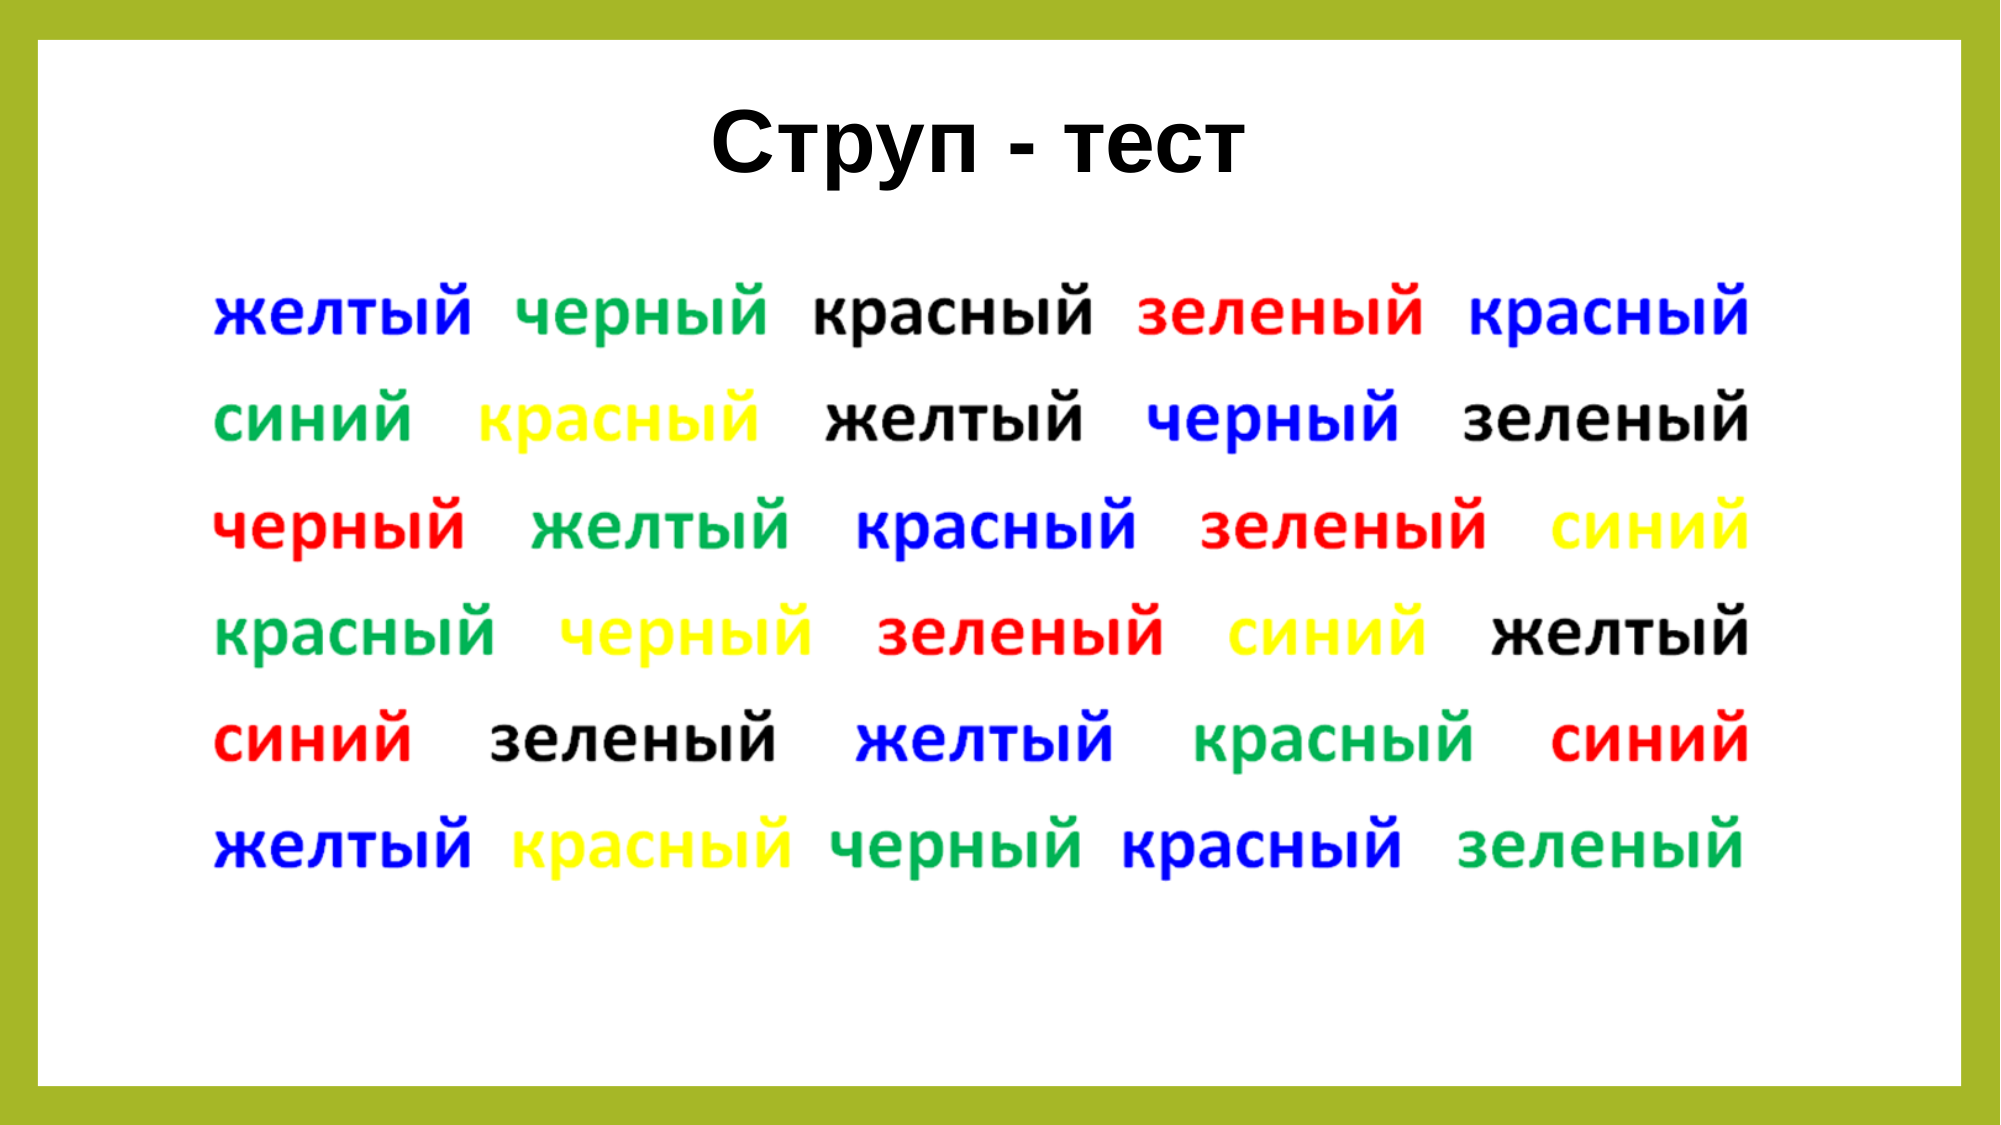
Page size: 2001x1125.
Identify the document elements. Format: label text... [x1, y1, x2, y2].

title Струп - тест [709, 41, 1257, 134]
picture [102, 135, 1864, 1044]
